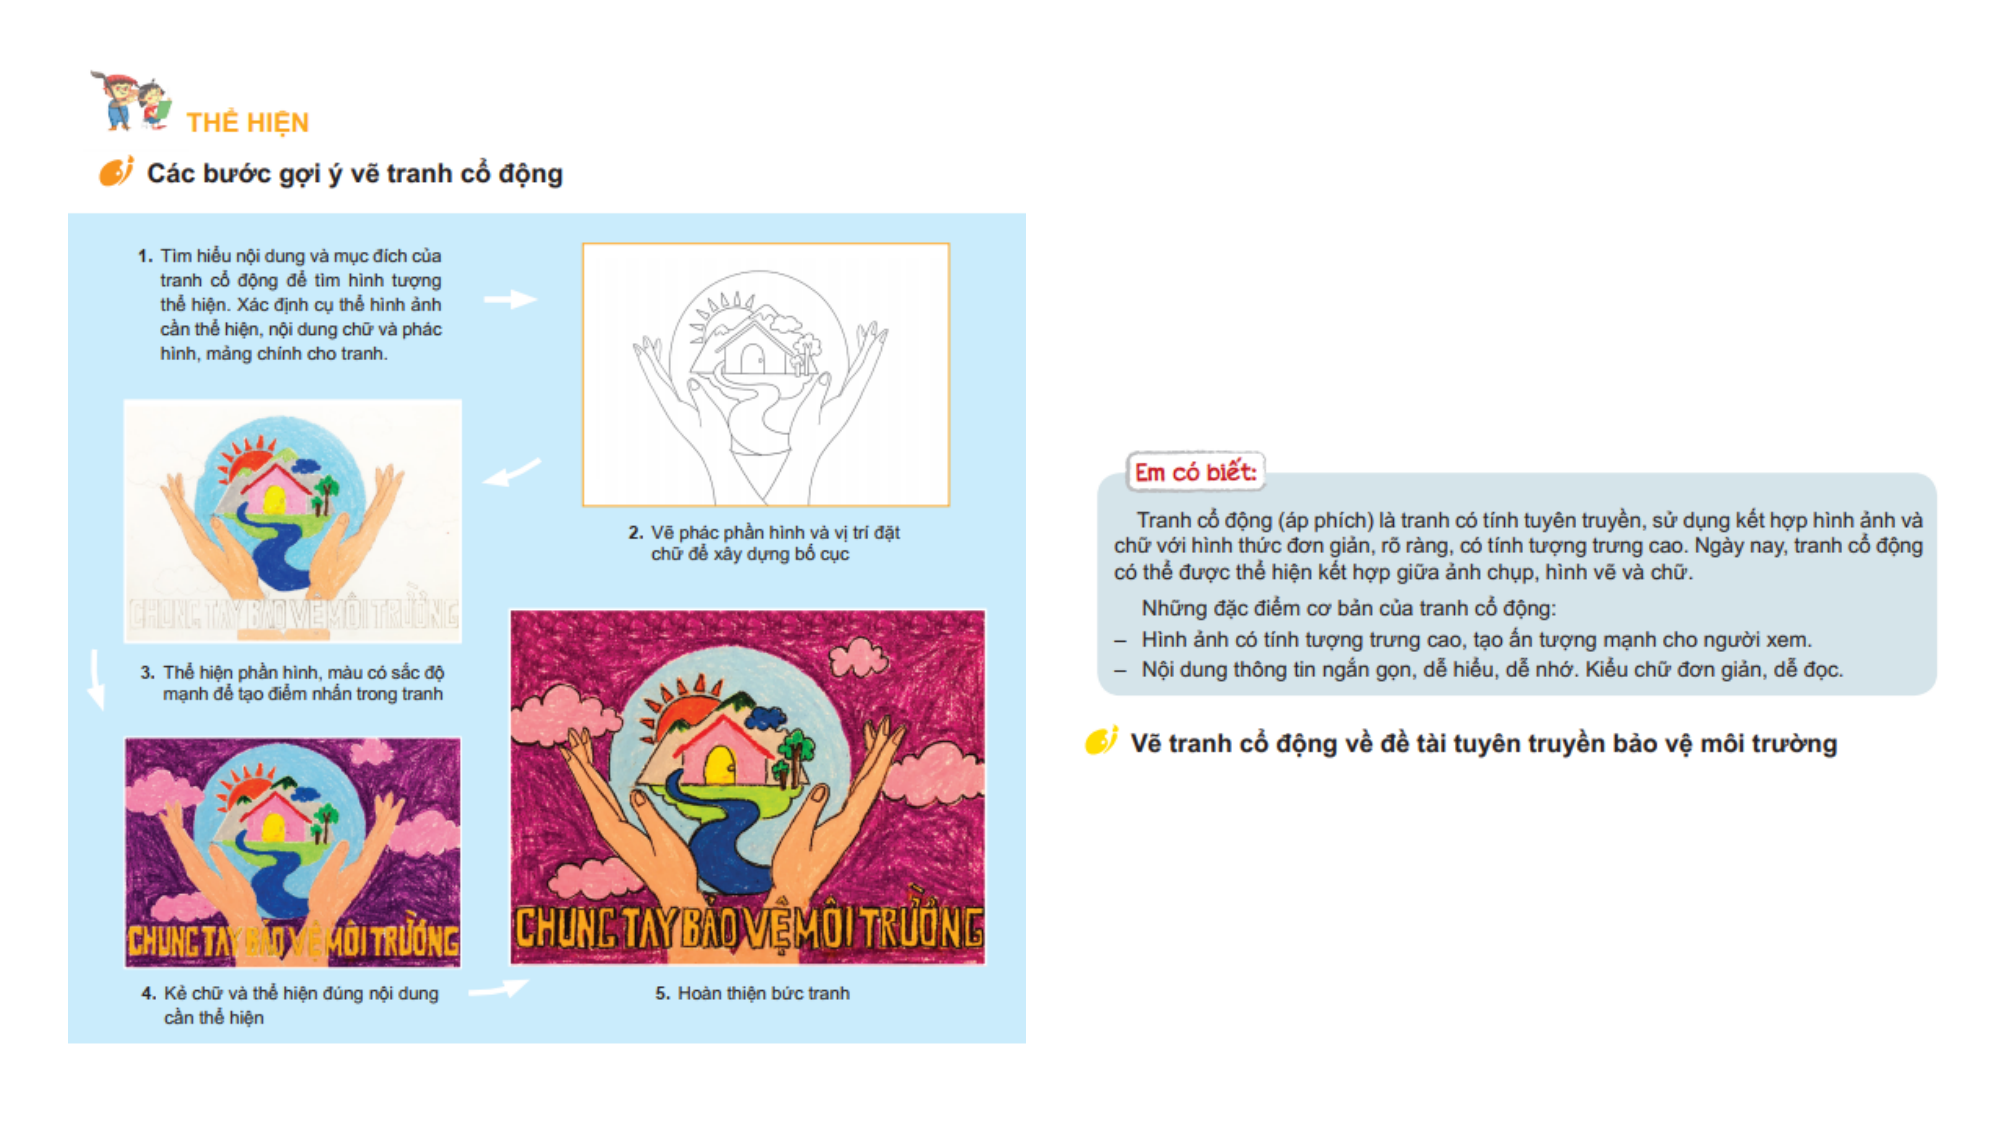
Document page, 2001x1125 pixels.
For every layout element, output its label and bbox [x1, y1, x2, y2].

picture [1077, 432, 1953, 779]
picture [68, 54, 1026, 1047]
